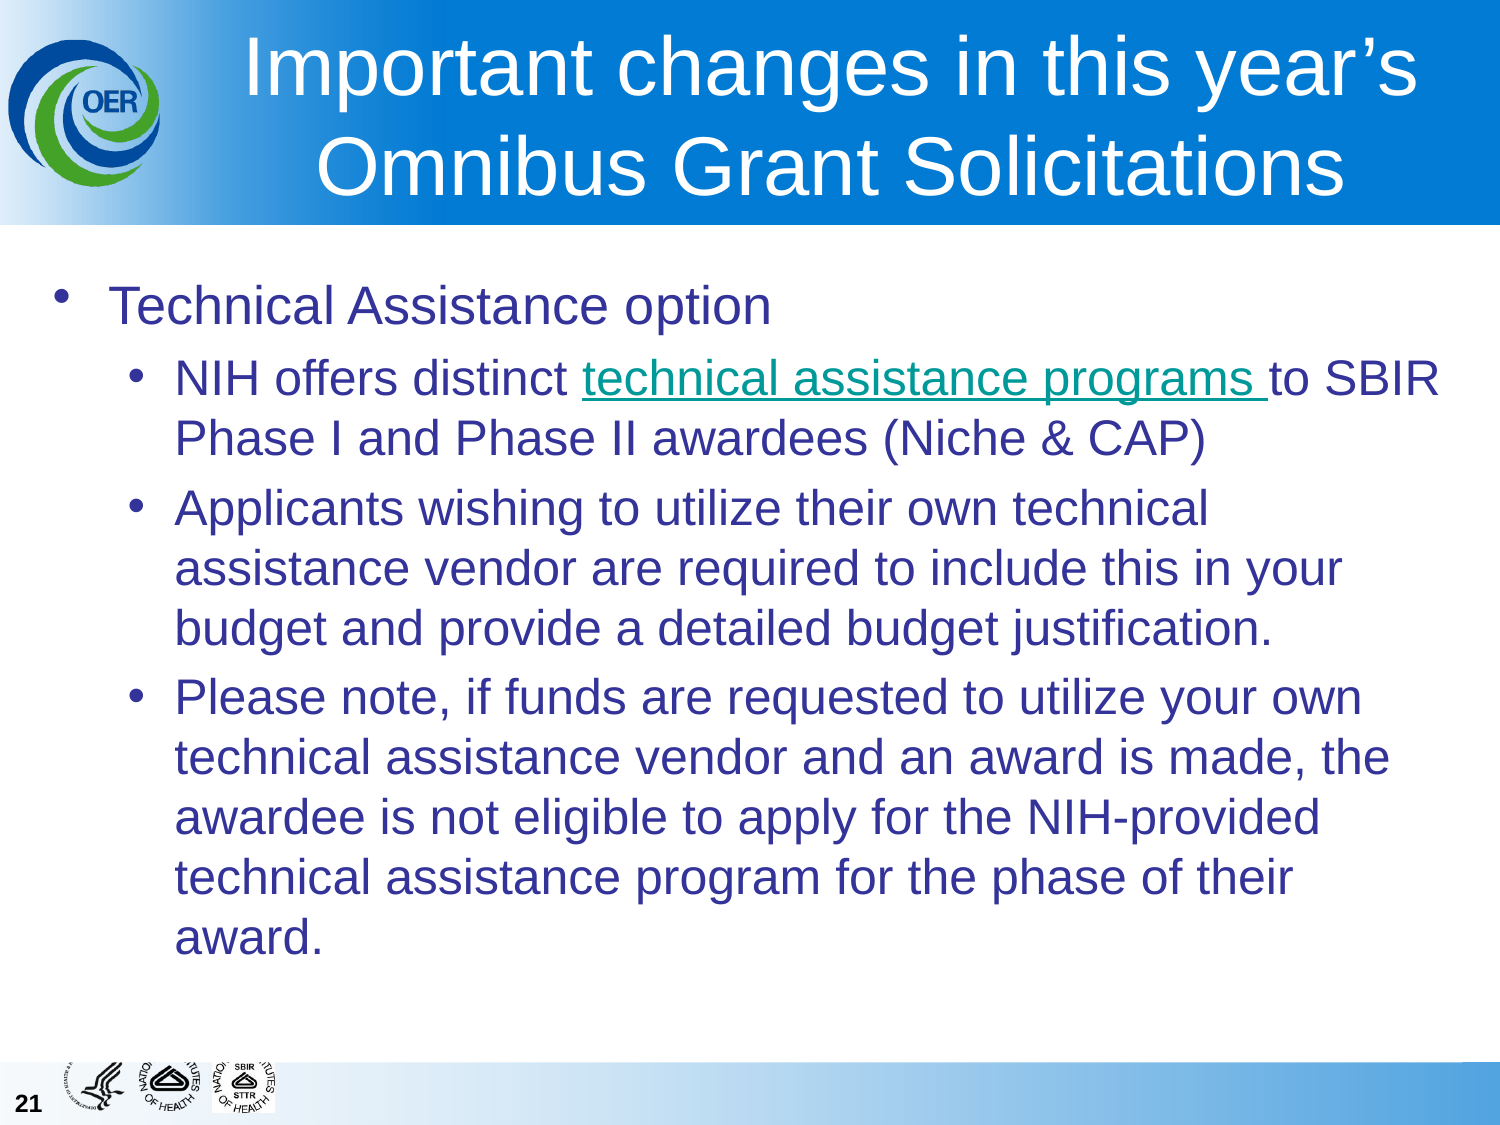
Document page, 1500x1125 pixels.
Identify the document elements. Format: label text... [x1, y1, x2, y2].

title Important changes in this year’s Omnibus Grant Solicitations [162, 0, 1500, 226]
list Technical Assistance option NIH offers distinct technical assistance programs to SBIR Phase I and Phase II awardees (Niche & CAP) Applicants wishing to utilize their own technical assistance vendor are required to include this in your budget and provide a detailed budget justification. Please note, if funds are requested to utilize your own technical assistance vendor and an award is made, the awardee is not eligible to apply for the NIH-provided technical assistance program for the phase of their award. [37, 262, 1463, 1063]
picture [0, 1062, 1500, 1125]
picture [0, 0, 162, 225]
